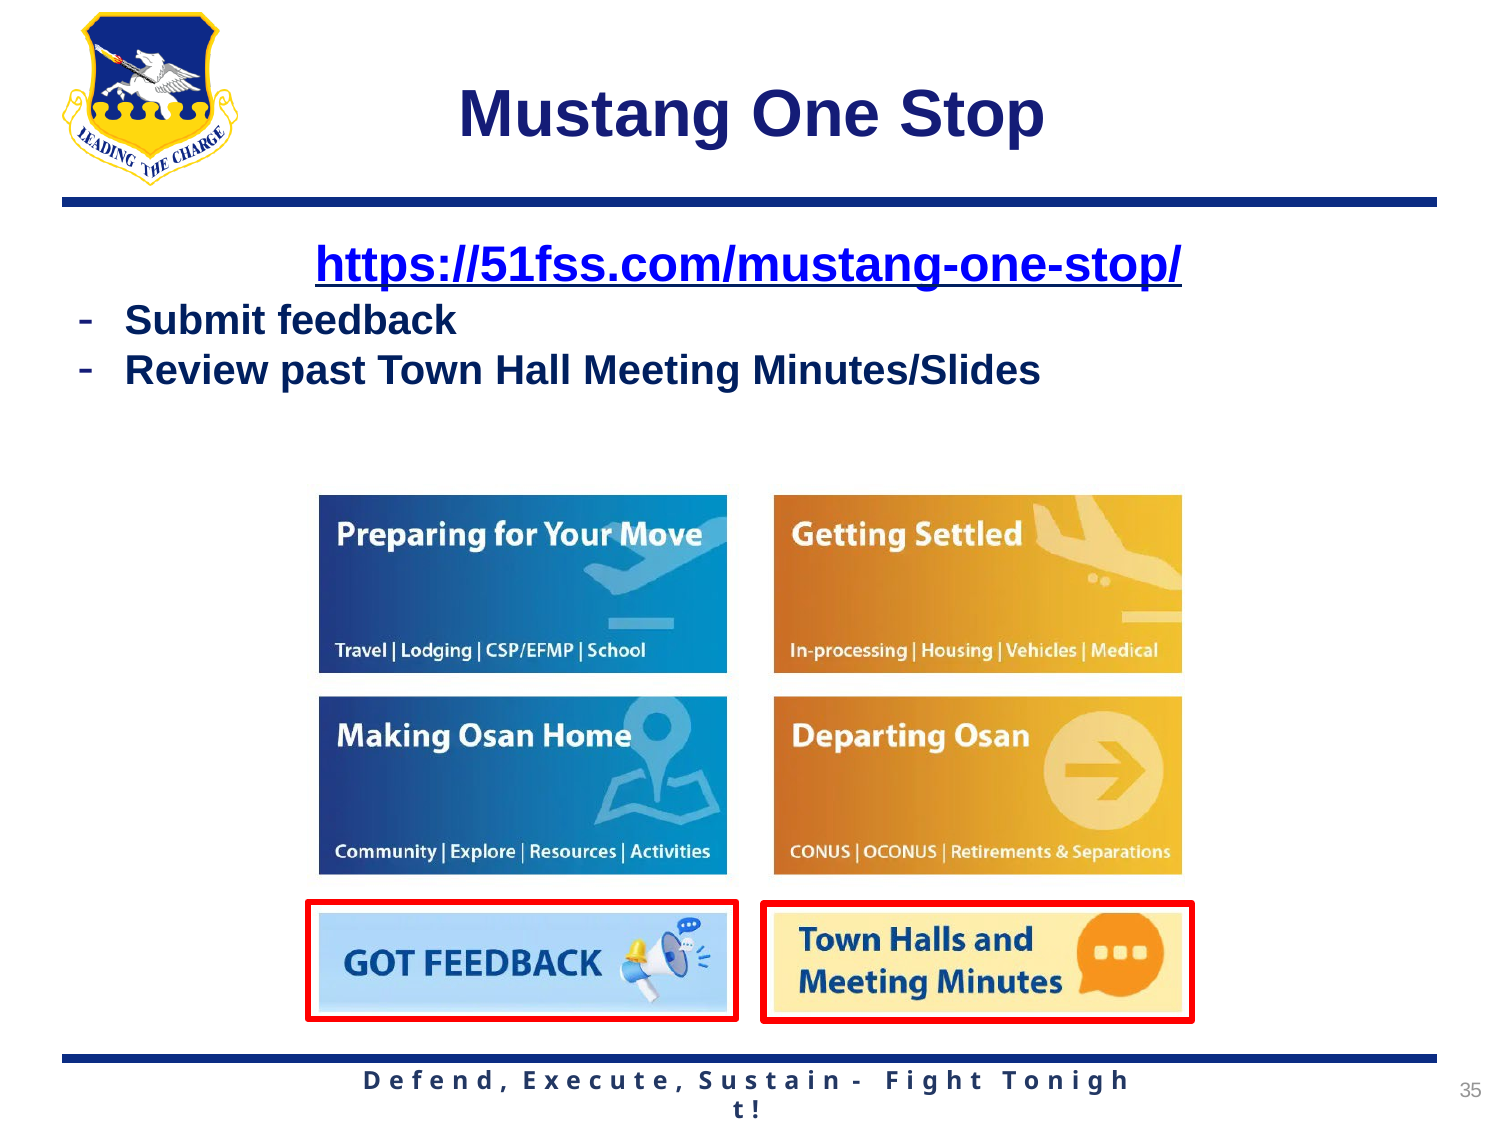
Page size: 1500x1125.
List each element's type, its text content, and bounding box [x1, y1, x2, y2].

title Mustang One Stop [363, 67, 1423, 258]
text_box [304, 484, 1196, 1024]
footer D e f e n d , E x e c u t e , S u s t a i n - F i g h t T o n i g h t ! [346, 1066, 1146, 1125]
picture [62, 12, 239, 187]
slide_number 35 [1453, 1076, 1491, 1125]
text_box https://51fss.com/mustang-one-stop/ Submit feedback Review past Town Hall Meeting Minutes/Slides [75, 229, 1193, 393]
